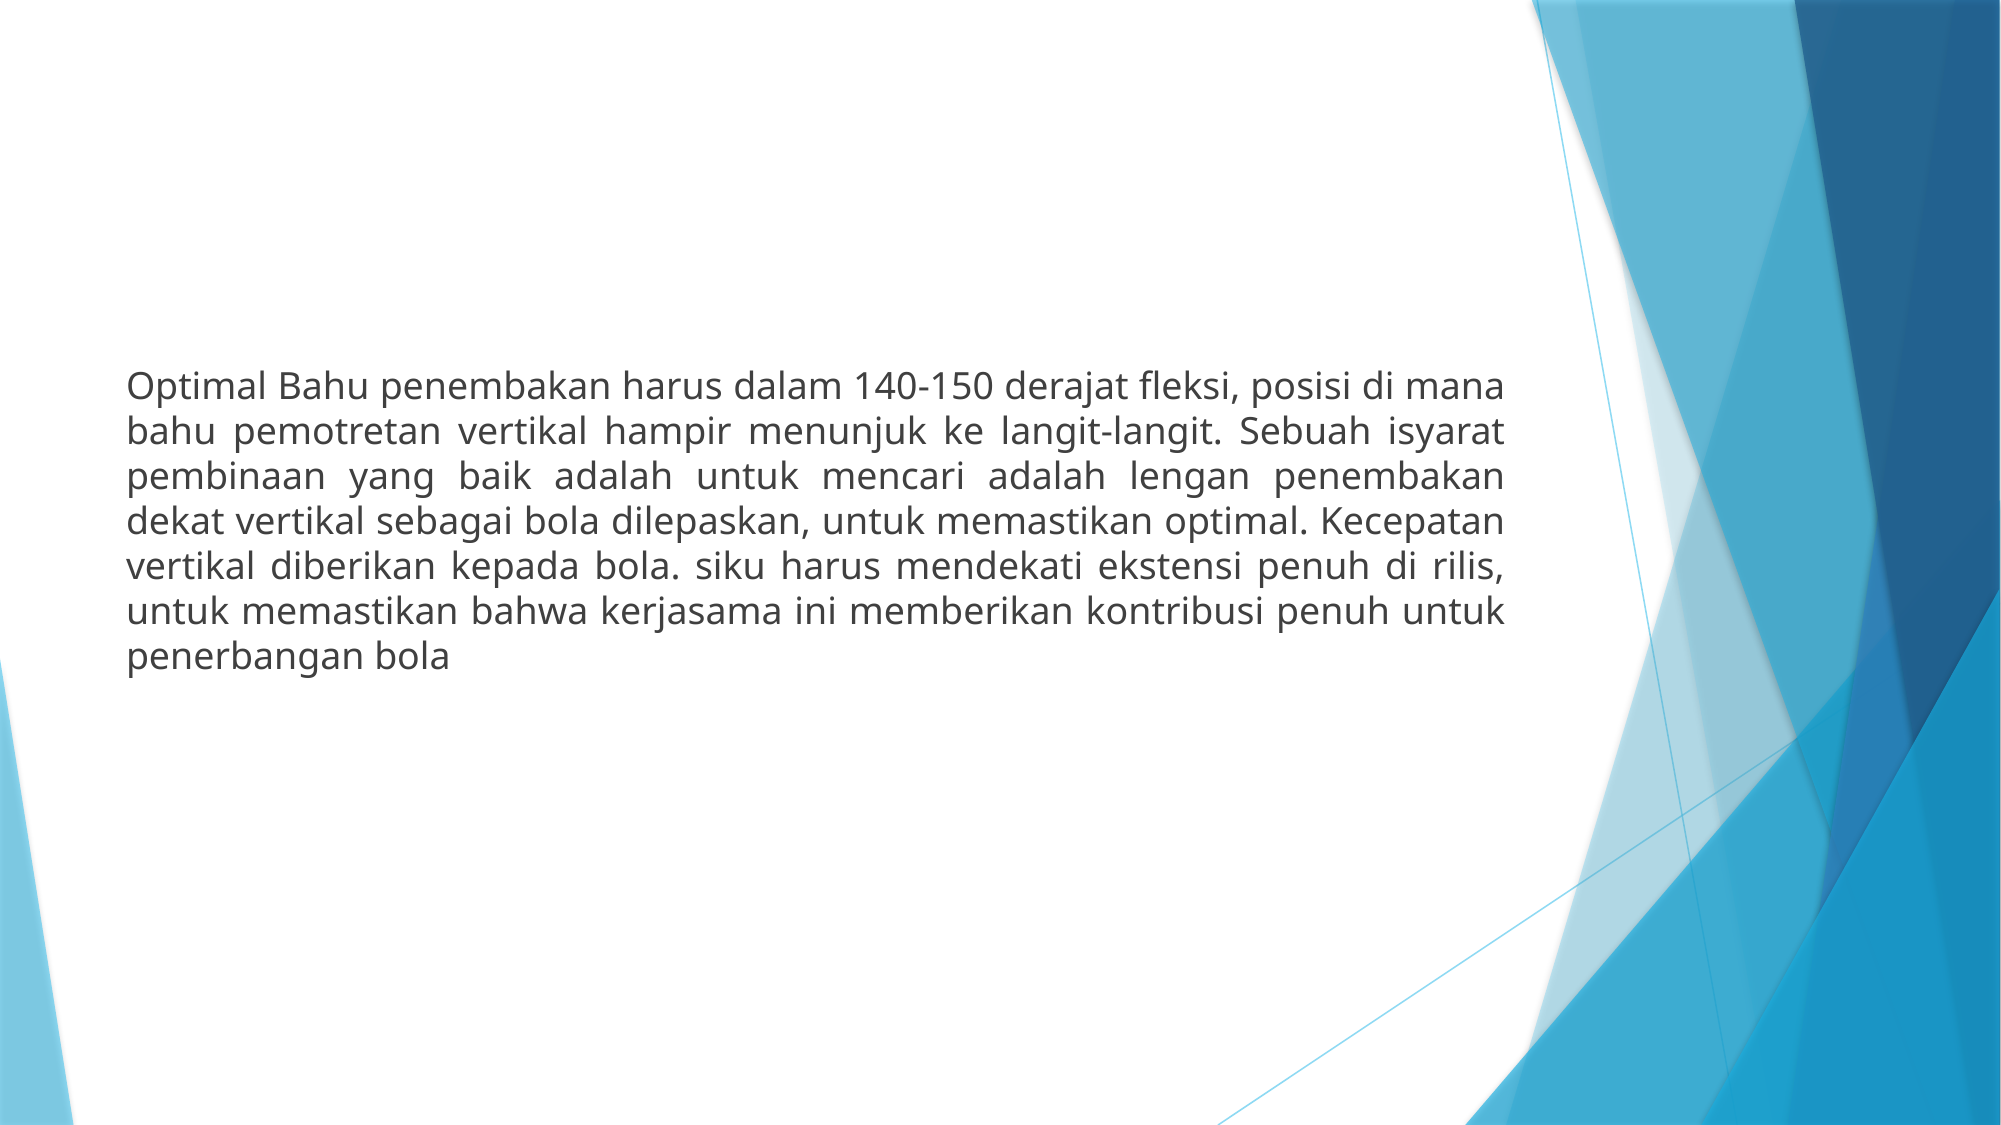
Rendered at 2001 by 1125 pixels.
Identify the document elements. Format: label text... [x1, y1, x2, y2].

list Optimal Bahu penembakan harus dalam 140-150 derajat fleksi, posisi di mana bahu pemotretan vertikal hampir menunjuk ke langit-langit. Sebuah isyarat pembinaan yang baik adalah untuk mencari adalah lengan penembakan dekat vertikal sebagai bola dilepaskan, untuk memastikan optimal. Kecepatan vertikal diberikan kepada bola. siku harus mendekati ekstensi penuh di rilis, untuk memastikan bahwa kerjasama ini memberikan kontribusi penuh untuk penerbangan bola [111, 354, 1522, 992]
